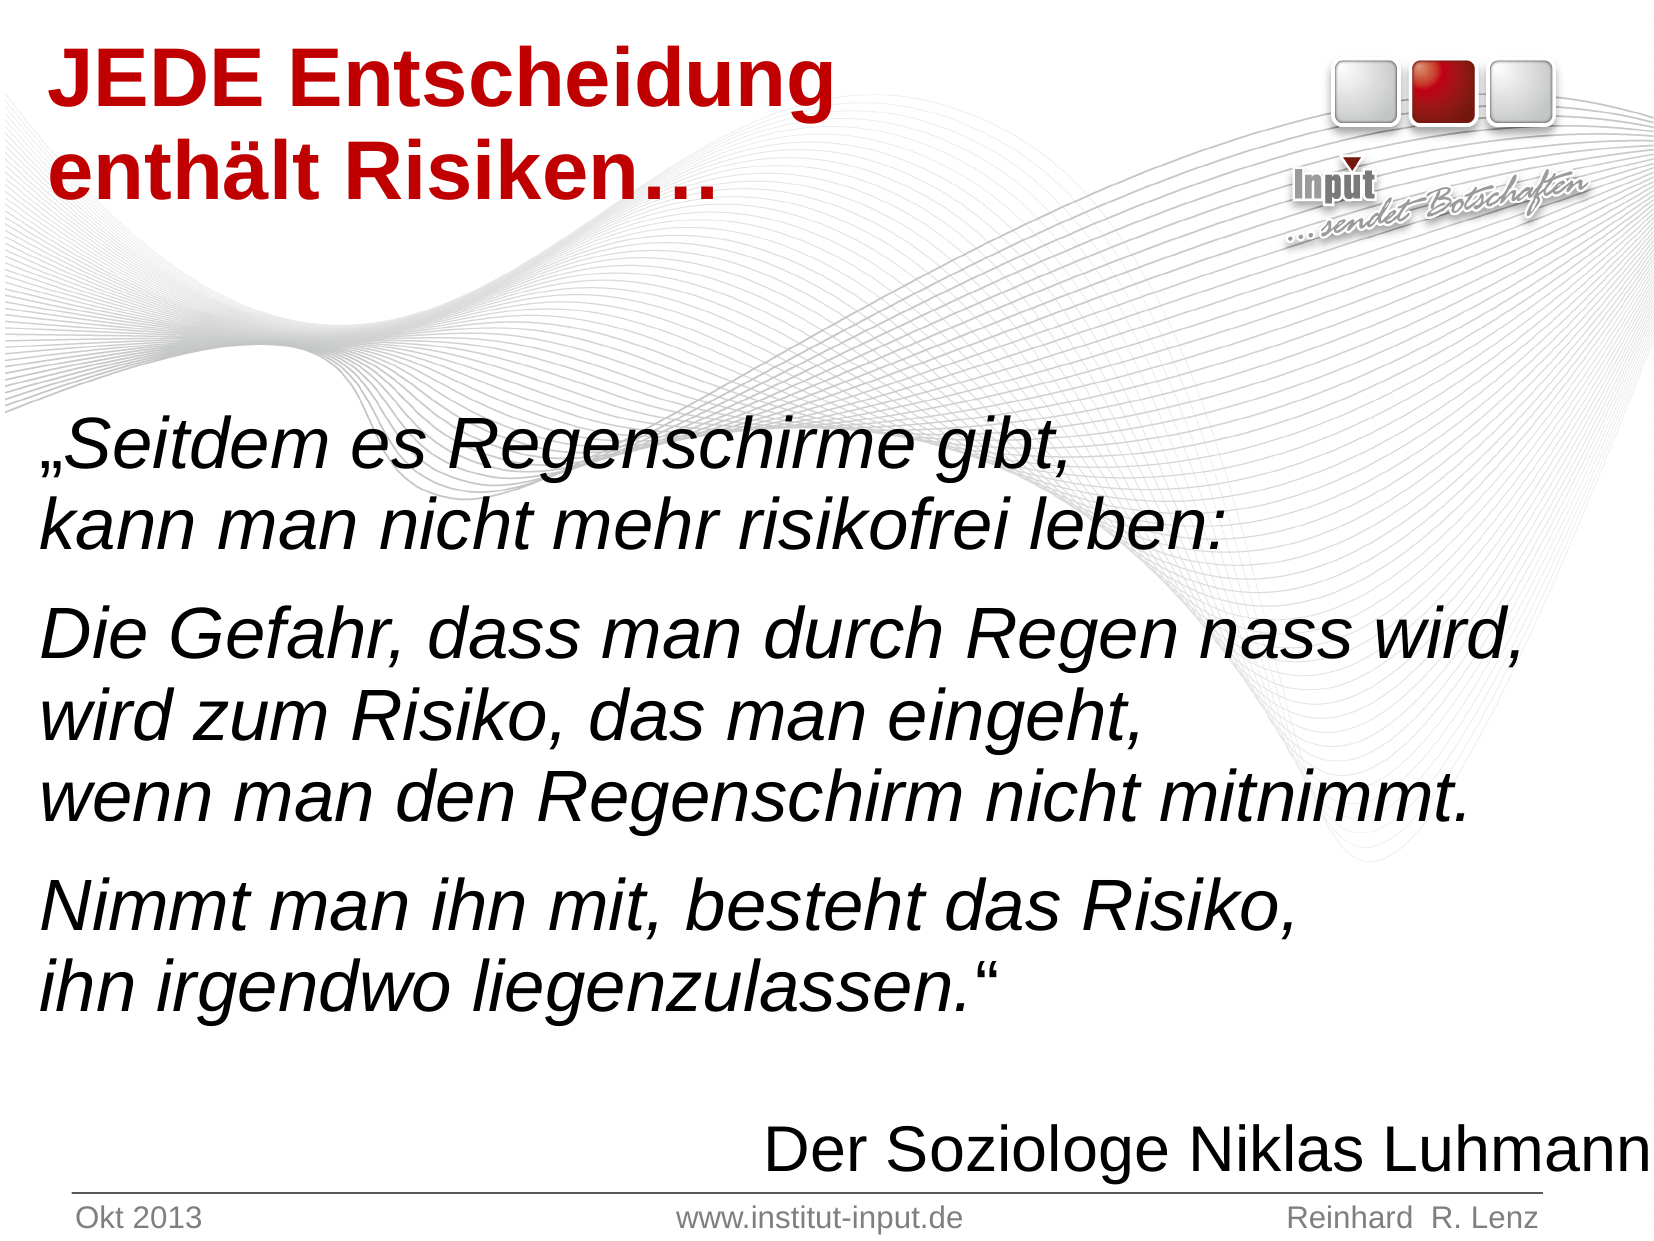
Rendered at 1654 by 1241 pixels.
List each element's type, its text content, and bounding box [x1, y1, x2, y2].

picture [5, 5, 1654, 398]
title JEDE Entscheidung enthält Risiken… [0, 0, 1309, 256]
picture [5, 1193, 1654, 1241]
subtitle „Seitdem es Regenschirme gibt, kann man nicht mehr risikofrei leben: Die Gefahr, dass man durch Regen nass wird, wird zum Risiko, das man eingeht, wenn man den Regenschirm nicht mitnimmt. Nimmt man ihn mit, besteht das Risiko, ihn irgendwo liegenzulassen.“ Der Soziologe Niklas Luhmann [0, 398, 1654, 1193]
